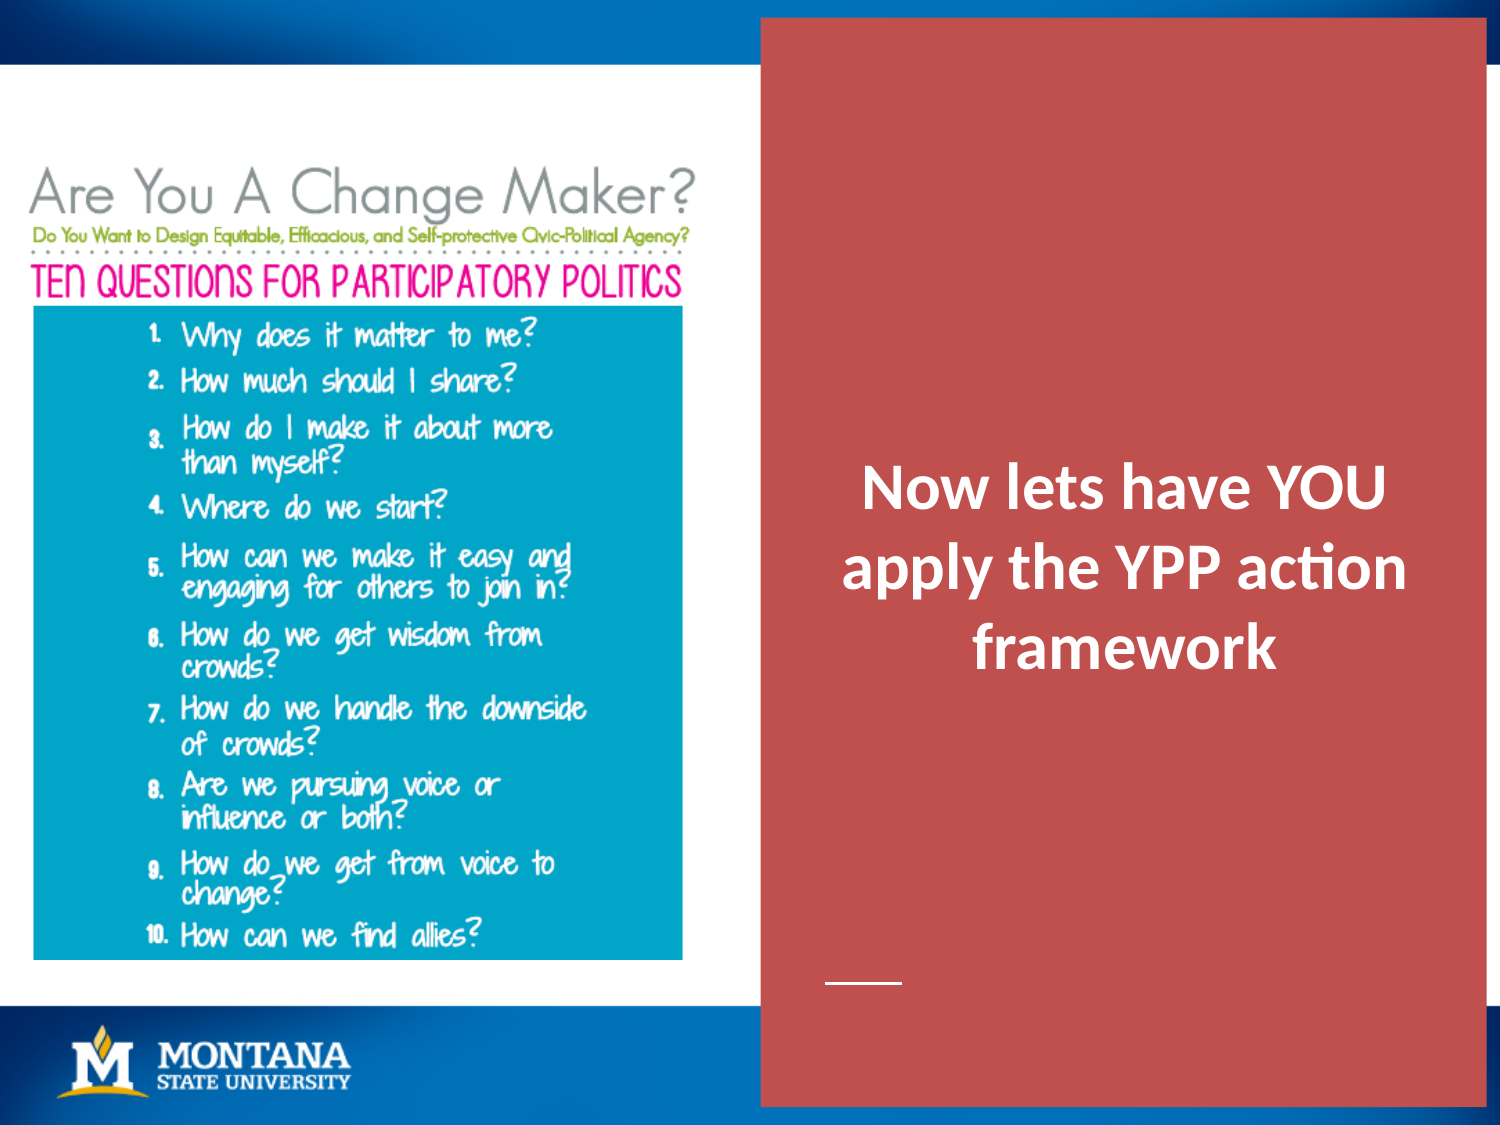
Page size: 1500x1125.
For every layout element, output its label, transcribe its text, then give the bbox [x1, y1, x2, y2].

picture [0, 0, 1500, 1125]
text_box [1136, 707, 1500, 848]
list Now lets have YOU apply the YPP action framework [810, 259, 1440, 866]
